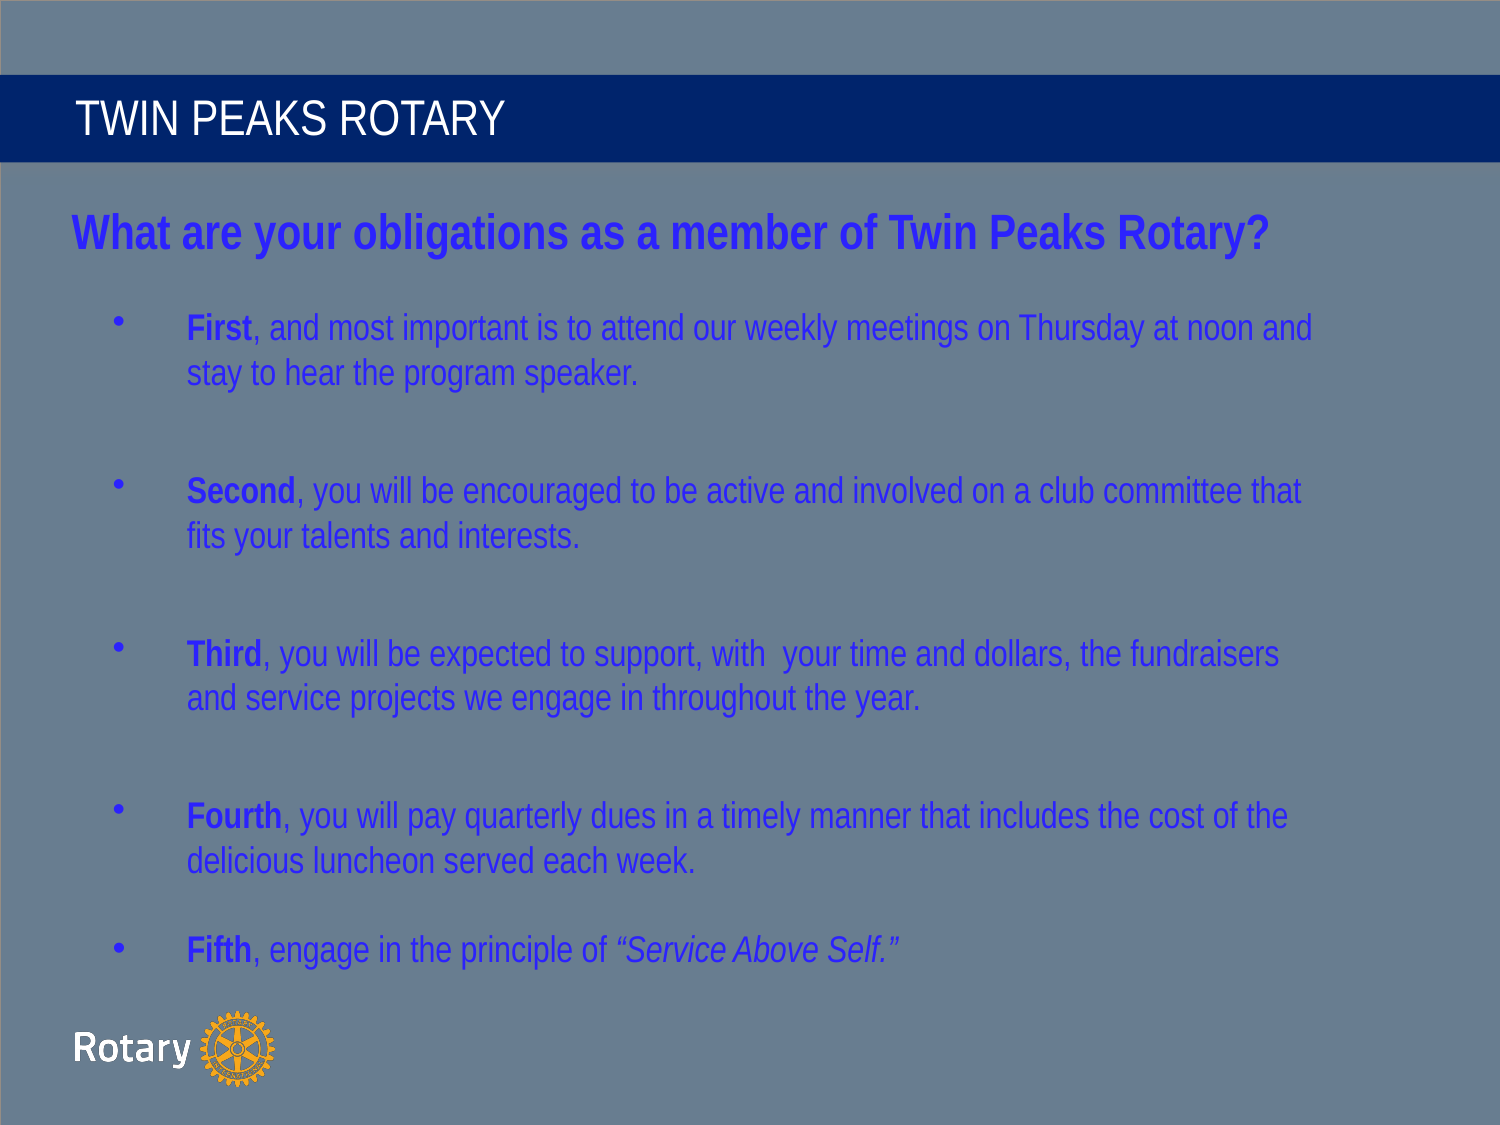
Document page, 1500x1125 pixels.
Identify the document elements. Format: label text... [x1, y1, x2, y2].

picture [75, 1011, 275, 1087]
list What are your obligations as a member of Twin Peaks Rotary? First, and most important is to attend our weekly meetings on Thursday at noon and stay to hear the program speaker. Second, you will be encouraged to be active and involved on a club committee that fits your talents and interests. Third, you will be expected to support, with your time and dollars, the fundraisers and service projects we engage in throughout the year. Fourth, you will pay quarterly dues in a timely manner that includes the cost of the delicious luncheon served each week. Fifth, engage in the principle of “Service Above Self.” [71, 199, 1324, 975]
title TWIN PEAKS ROTARY [74, 74, 1076, 156]
